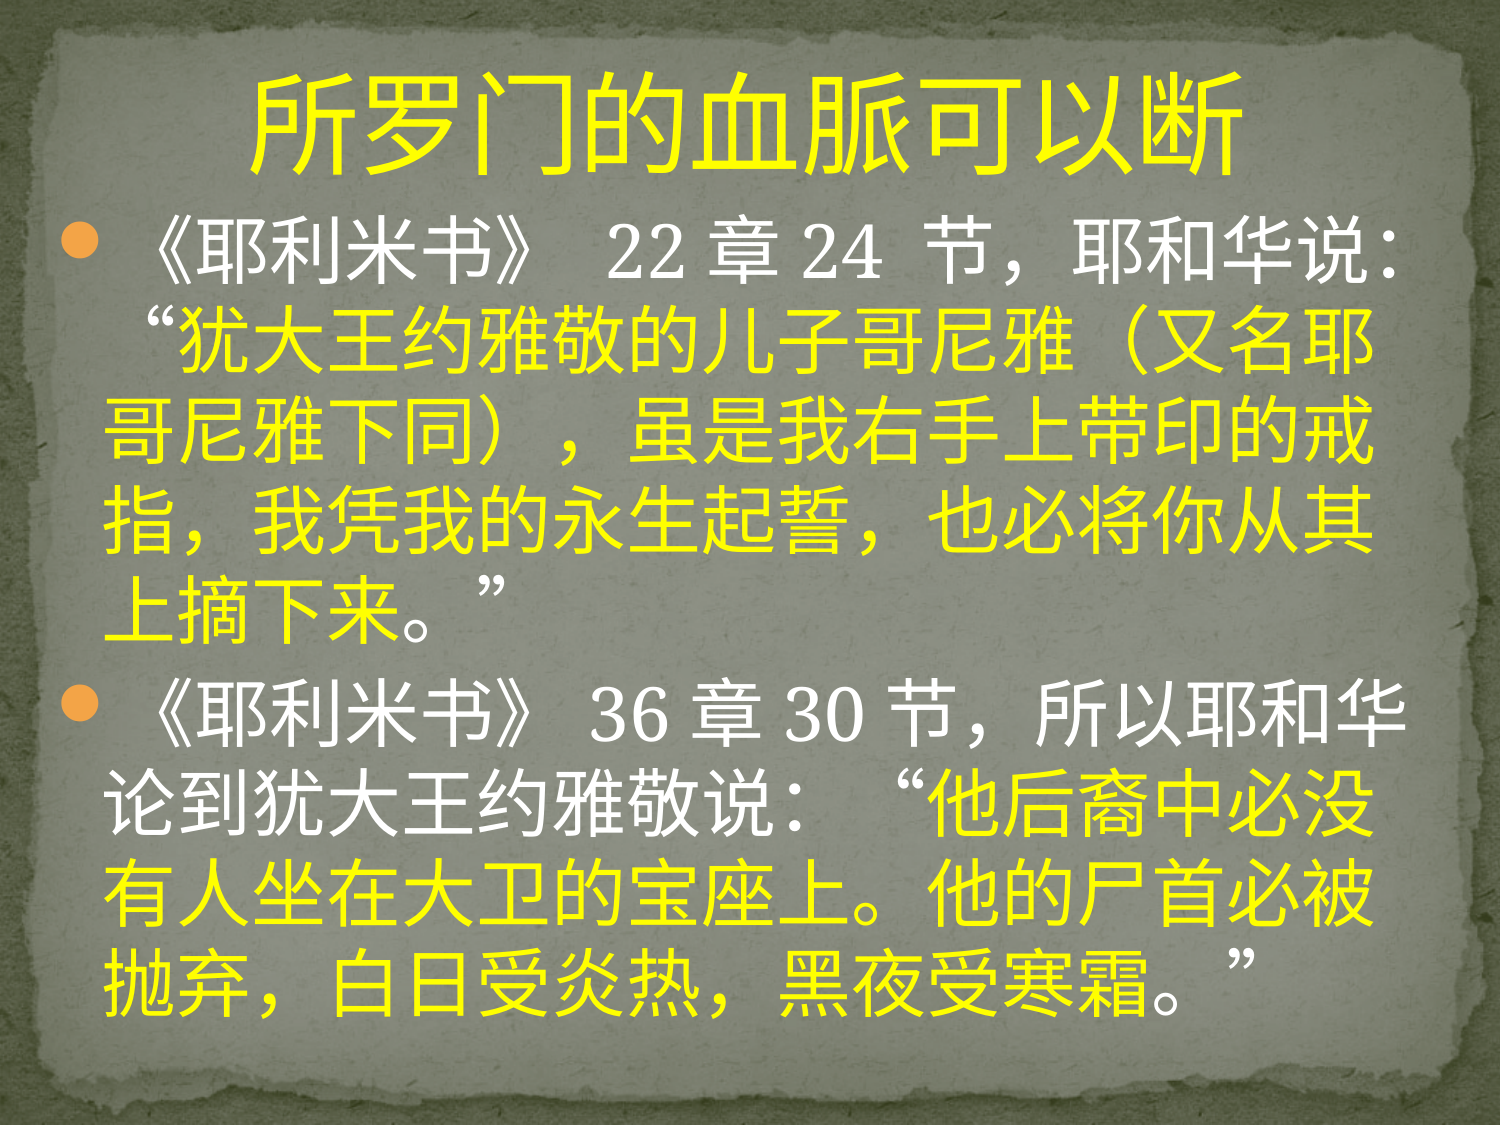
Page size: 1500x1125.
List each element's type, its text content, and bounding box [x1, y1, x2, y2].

list 《耶利米书》 22章24 节，耶和华说：“犹大王约雅敬的儿子哥尼雅（又名耶哥尼雅下同），虽是我右手上带印的戒指，我凭我的永生起誓，也必将你从其上摘下来。” 《耶利米书》36章30节，所以耶和华论到犹大王约雅敬说：“他后裔中必没有人坐在大卫的宝座上。他的尸首必被抛弃，白日受炎热，黑夜受寒霜。” [41, 196, 1447, 1083]
title 所罗门的血脈可以断 [41, 24, 1425, 197]
